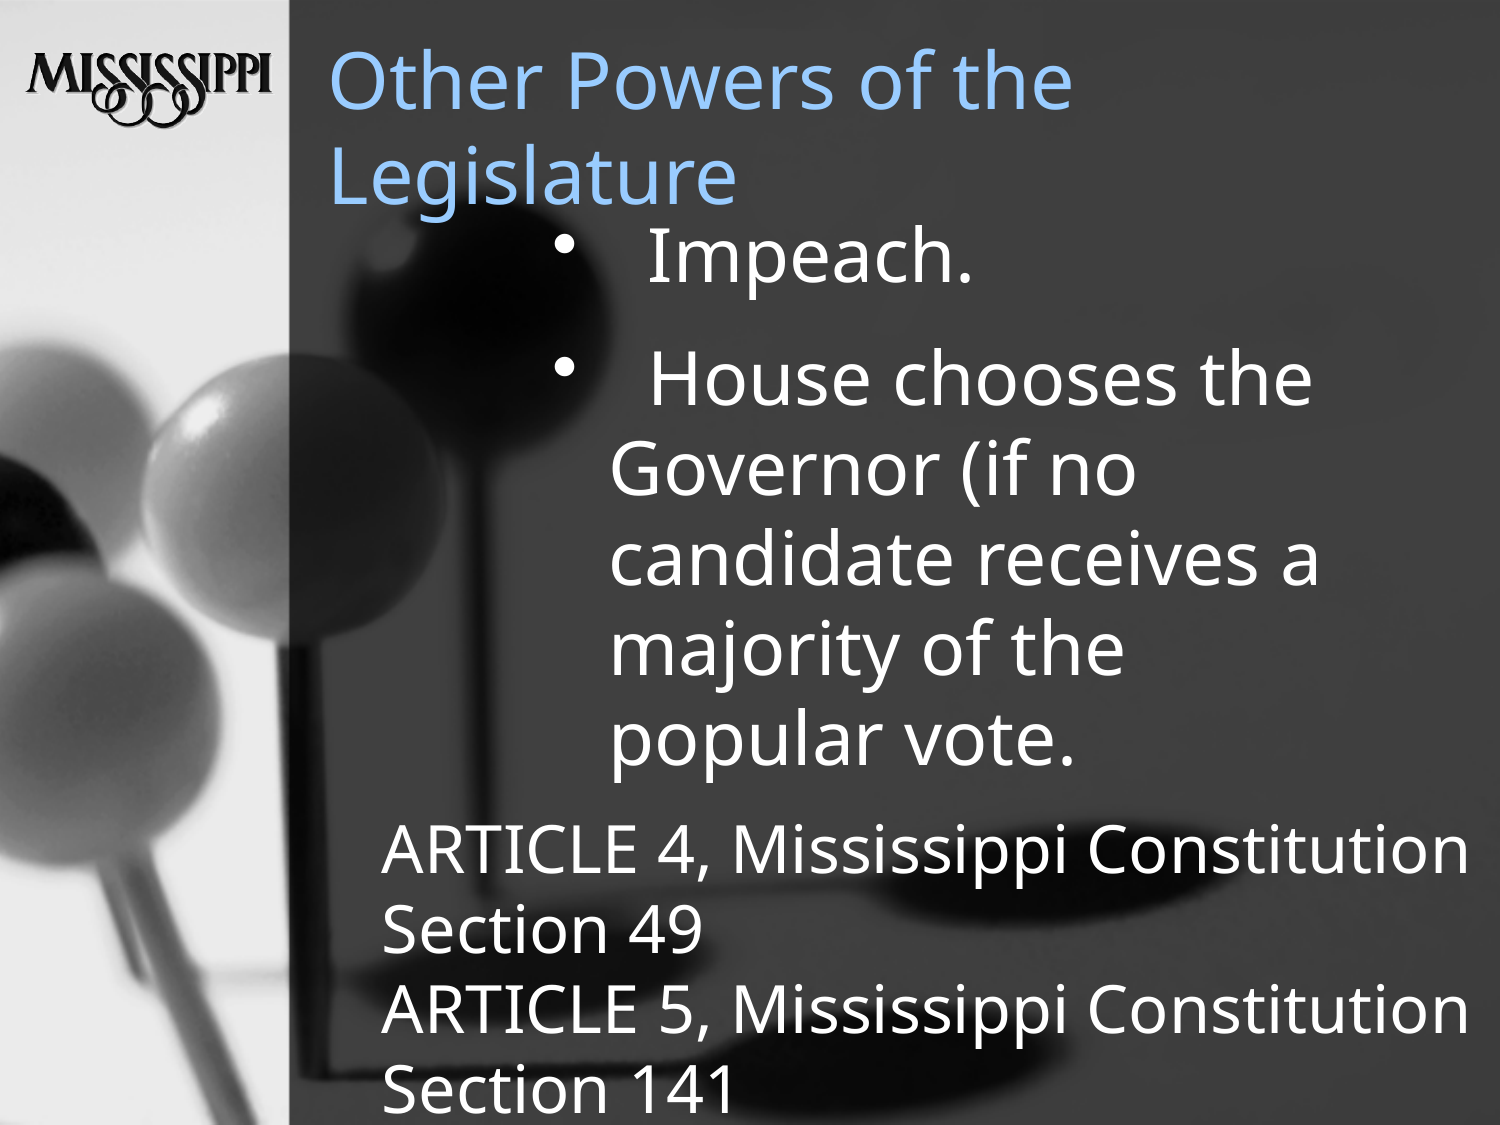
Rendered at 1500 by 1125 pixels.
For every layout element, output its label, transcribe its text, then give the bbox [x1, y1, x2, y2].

text_box ARTICLE 4, Mississippi Constitution Section 49 ARTICLE 5, Mississippi Constitution Section 141 [367, 799, 1488, 1125]
list Impeach. House chooses the Governor (if no candidate receives a majority of the popular vote. [537, 199, 1438, 799]
title Other Powers of the Legislature [312, 37, 1451, 213]
picture [0, 0, 1500, 1125]
